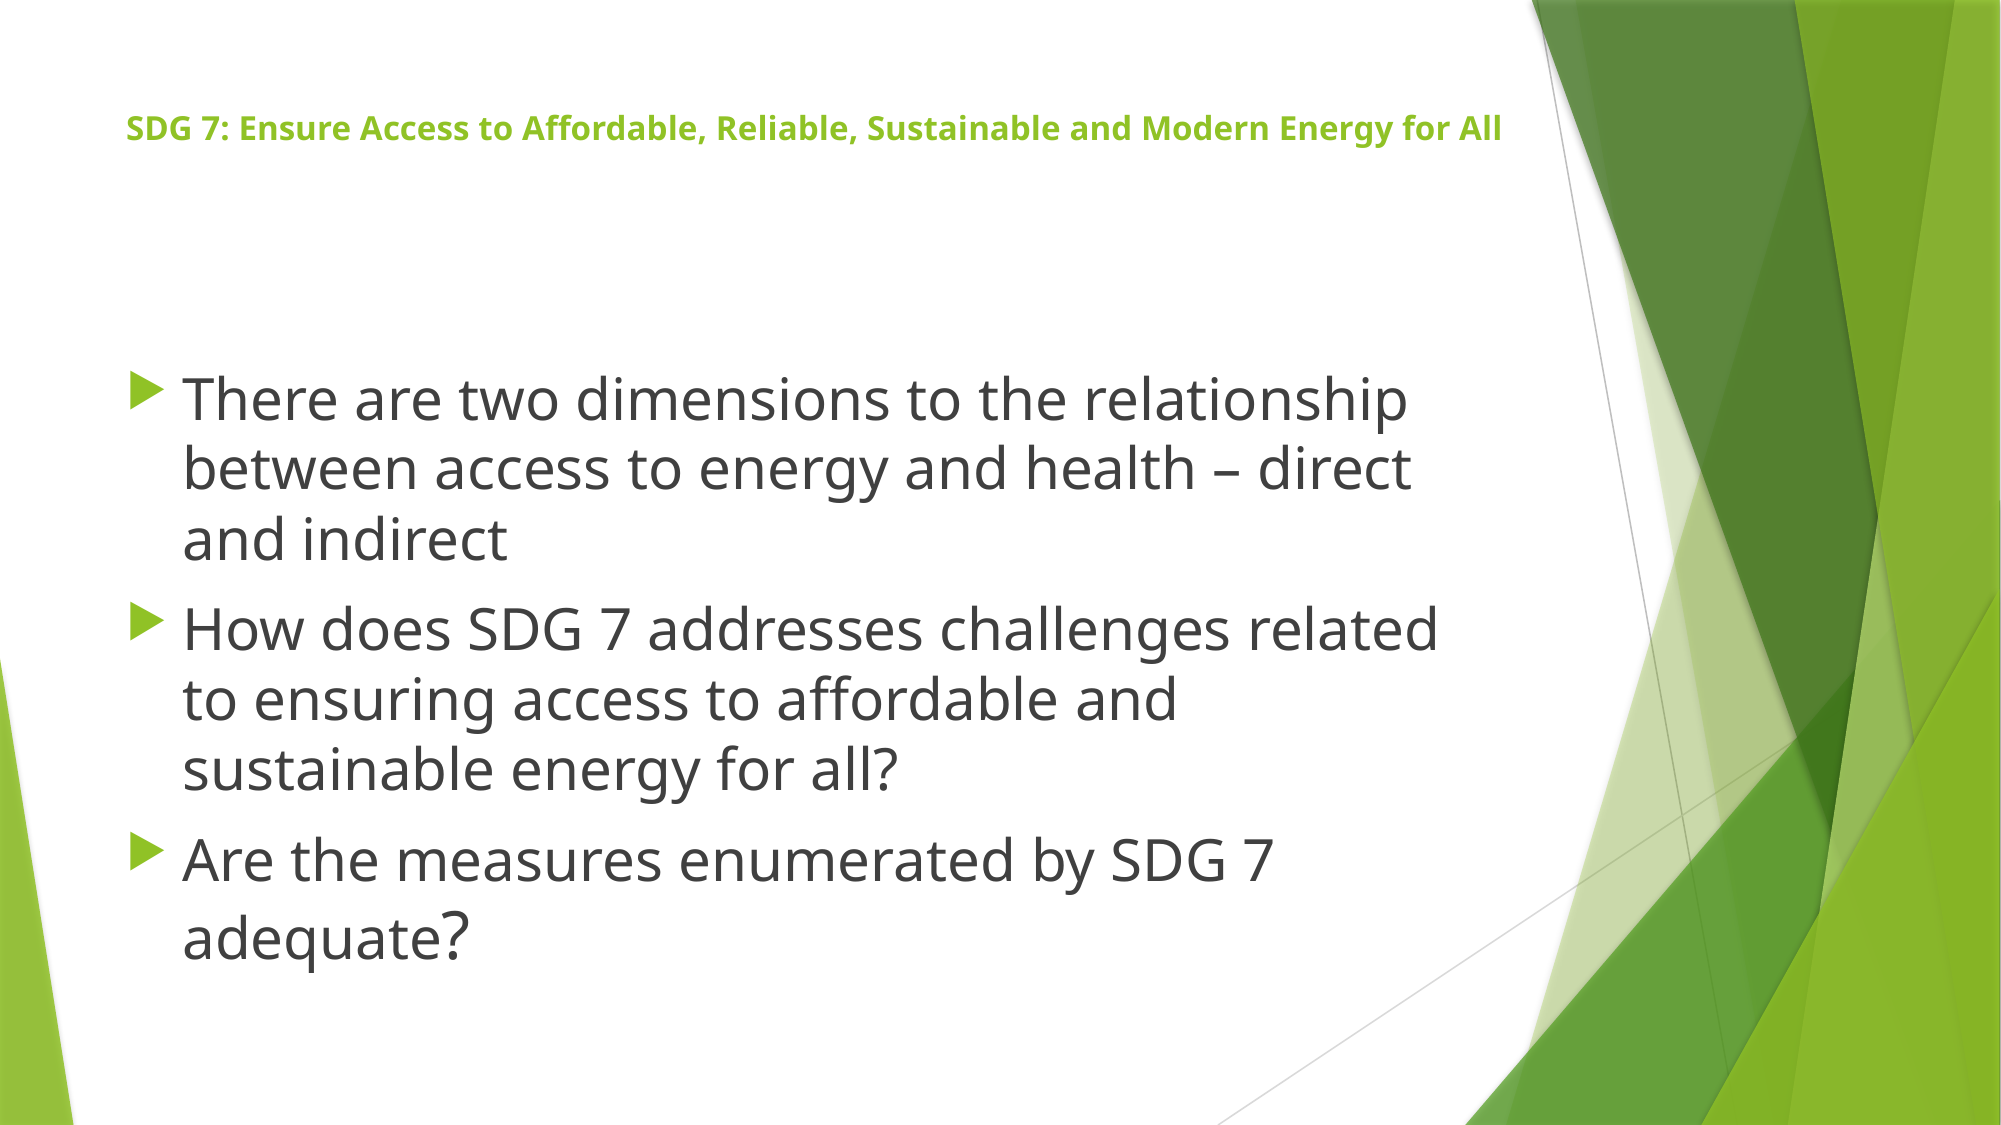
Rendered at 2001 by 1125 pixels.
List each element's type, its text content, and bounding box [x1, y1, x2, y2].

title SDG 7: Ensure Access to Affordable, Reliable, Sustainable and Modern Energy for All [111, 99, 1522, 317]
list There are two dimensions to the relationship between access to energy and health – direct and indirect How does SDG 7 addresses challenges related to ensuring access to affordable and sustainable energy for all? Are the measures enumerated by SDG 7 adequate? [111, 354, 1522, 992]
